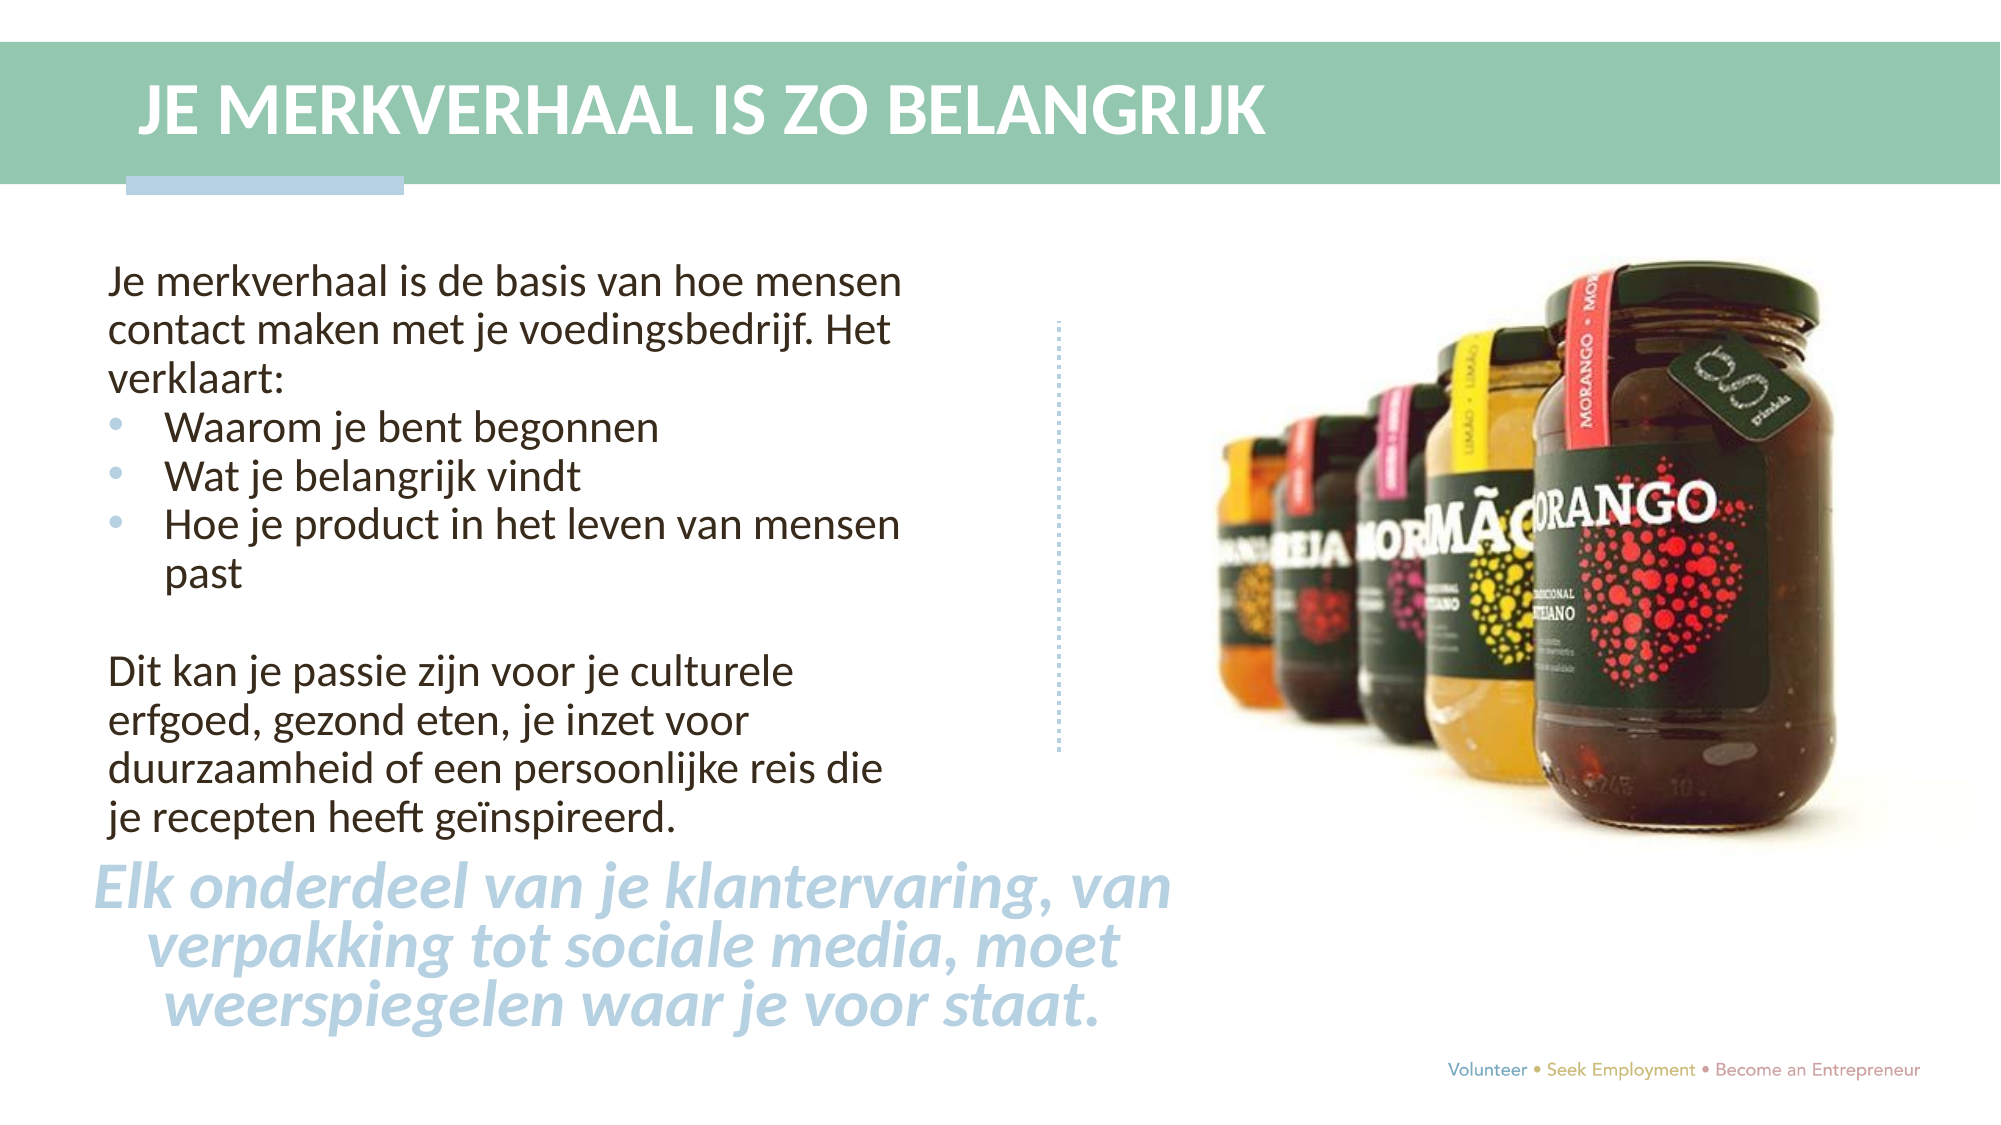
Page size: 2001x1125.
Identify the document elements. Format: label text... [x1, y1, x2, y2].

text_box Je merkverhaal is de basis van hoe mensen contact maken met je voedingsbedrijf. Het verklaart: Waarom je bent begonnen Wat je belangrijk vindt Hoe je product in het leven van mensen past Dit kan je passie zijn voor je culturele erfgoed, gezond eten, je inzet voor duurzaamheid of een persoonlijke reis die je recepten heeft geïnspireerd. [92, 248, 930, 854]
picture [1062, 231, 2000, 855]
text_box Elk onderdeel van je klantervaring, van verpakking tot sociale media, moet weerspiegelen waar je voor staat. [26, 854, 1242, 1057]
list JE MERKVERHAAL IS ZO BELANGRIJK [123, 51, 1913, 170]
picture [1418, 1046, 1971, 1103]
